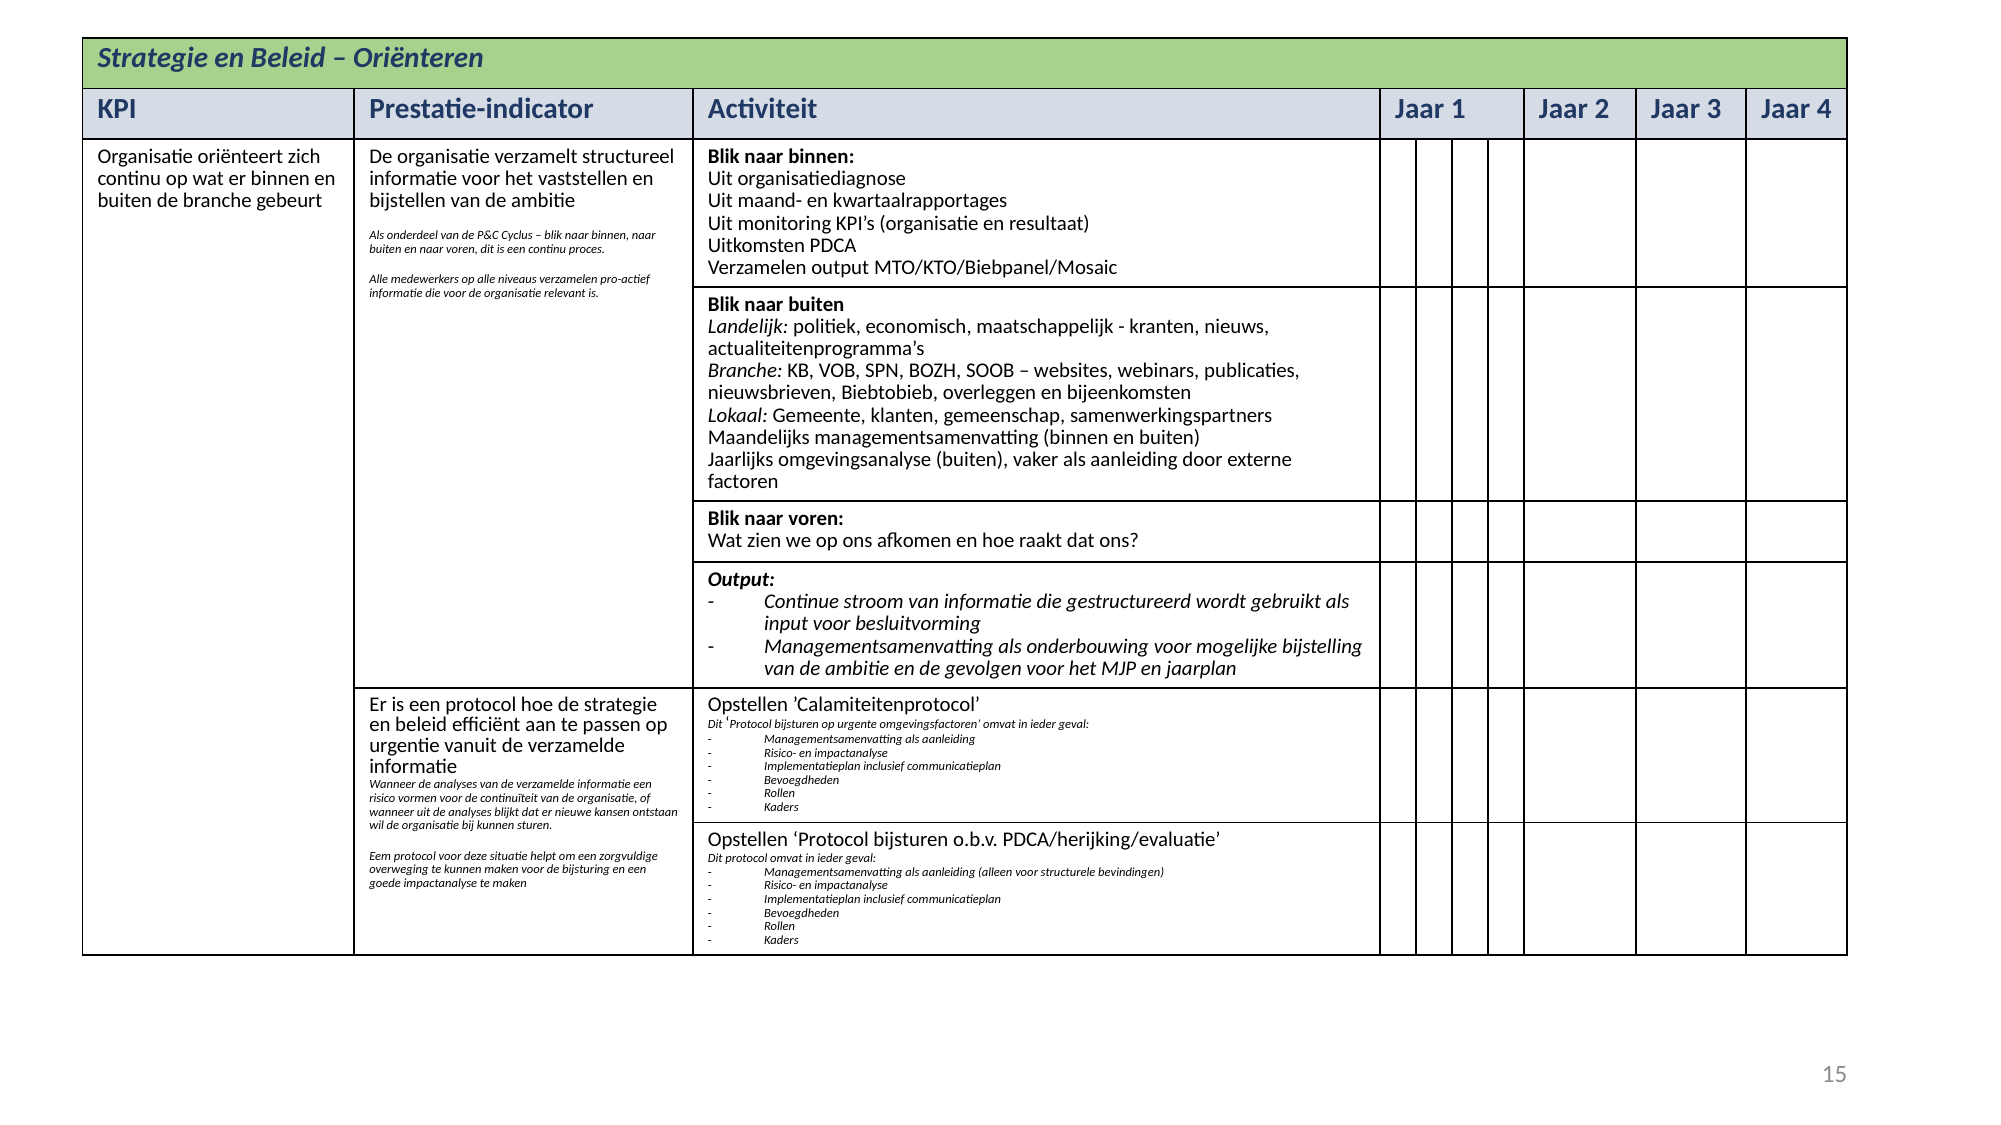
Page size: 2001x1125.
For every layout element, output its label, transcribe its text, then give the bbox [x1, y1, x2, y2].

table_cell [1417, 140, 1451, 286]
table_cell [1747, 140, 1846, 286]
table_cell [1525, 502, 1635, 561]
table_cell [1489, 563, 1523, 687]
table_cell Opstellen ‘Protocol bijsturen o.b.v. PDCA/herijking/evaluatie’ Dit protocol omvat in ieder geval: Managementsamenvatting als aanleiding (alleen voor structurele bevindingen) Risico- en impactanalyse Implementatieplan inclusief communicatieplan Bevoegdheden Rollen Kaders [694, 823, 1379, 954]
table_cell [1525, 288, 1635, 500]
table_cell Jaar 4 [1747, 89, 1846, 138]
table_cell Blik naar binnen: Uit organisatiediagnose Uit maand- en kwartaalrapportages Uit monitoring KPI’s (organisatie en resultaat) Uitkomsten PDCA Verzamelen output MTO/KTO/Biebpanel/Mosaic [694, 140, 1379, 286]
table_cell [1453, 502, 1487, 561]
table_cell [1525, 689, 1635, 822]
table_cell [1637, 689, 1745, 822]
table_cell [1525, 563, 1635, 687]
table_cell Blik naar buiten Landelijk: politiek, economisch, maatschappelijk - kranten, nieuws, actualiteitenprogramma’s Branche: KB, VOB, SPN, BOZH, SOOB – websites, webinars, publicaties, nieuwsbrieven, Biebtobieb, overleggen en bijeenkomsten Lokaal: Gemeente, klanten, gemeenschap, samenwerkingspartners Maandelijks managementsamenvatting (binnen en buiten) Jaarlijks omgevingsanalyse (buiten), vaker als aanleiding door externe factoren [694, 288, 1379, 500]
table_cell Prestatie-indicator [355, 89, 692, 138]
table_cell [1417, 502, 1451, 561]
table_cell [1453, 563, 1487, 687]
table_cell [1381, 502, 1415, 561]
table_cell De organisatie verzamelt structureel informatie voor het vaststellen en bijstellen van de ambitie Als onderdeel van de P&C Cyclus – blik naar binnen, naar buiten en naar voren, dit is een continu proces. Alle medewerkers op alle niveaus verzamelen pro-actief informatie die voor de organisatie relevant is. [355, 140, 692, 687]
table_cell [1381, 140, 1415, 286]
table_cell [1637, 502, 1745, 561]
table_cell Opstellen ’Calamiteitenprotocol’ Dit ‘Protocol bijsturen op urgente omgevingsfactoren’ omvat in ieder geval: Managementsamenvatting als aanleiding Risico- en impactanalyse Implementatieplan inclusief communicatieplan Bevoegdheden Rollen Kaders [694, 689, 1379, 822]
table_cell Jaar 1 [1381, 89, 1523, 138]
table_cell [1525, 140, 1635, 286]
table_cell [1747, 563, 1846, 687]
table_cell [1637, 140, 1745, 286]
table_cell Er is een protocol hoe de strategie en beleid efficiënt aan te passen op urgentie vanuit de verzamelde informatie Wanneer de analyses van de verzamelde informatie een risico vormen voor de continuïteit van de organisatie, of wanneer uit de analyses blijkt dat er nieuwe kansen ontstaan wil de organisatie bij kunnen sturen. Eem protocol voor deze situatie helpt om een zorgvuldige overweging te kunnen maken voor de bijsturing en een goede impactanalyse te maken [355, 689, 692, 954]
table_cell [1747, 288, 1846, 500]
table_cell [1747, 502, 1846, 561]
table_cell Jaar 2 [1525, 89, 1635, 138]
table_cell [1381, 563, 1415, 687]
table_cell Activiteit [694, 89, 1379, 138]
table_cell [1417, 288, 1451, 500]
table_cell Blik naar voren: Wat zien we op ons afkomen en hoe raakt dat ons? [694, 502, 1379, 561]
table_cell [1381, 823, 1415, 954]
table_cell [1453, 288, 1487, 500]
table_cell [1381, 689, 1415, 822]
table_cell [1453, 689, 1487, 822]
table_cell [1637, 823, 1745, 954]
table_cell [1489, 689, 1523, 822]
table_cell [1381, 288, 1415, 500]
table_cell [1489, 140, 1523, 286]
table_cell [1489, 288, 1523, 500]
table_cell [1637, 563, 1745, 687]
table_cell [1747, 689, 1846, 822]
table_header Strategie en Beleid – Oriënteren [83, 39, 1846, 88]
slide_number 15 [1412, 1042, 1863, 1103]
table_cell [1747, 823, 1846, 954]
table_cell [1453, 823, 1487, 954]
table_cell Organisatie oriënteert zich continu op wat er binnen en buiten de branche gebeurt [83, 140, 353, 954]
table_cell [1489, 502, 1523, 561]
table_cell Jaar 3 [1637, 89, 1745, 138]
table_cell [1489, 823, 1523, 954]
table_cell KPI [83, 89, 353, 138]
table_cell [1417, 823, 1451, 954]
table_cell [1417, 563, 1451, 687]
table_cell [1637, 288, 1745, 500]
table_cell [1453, 140, 1487, 286]
table_cell [1417, 689, 1451, 822]
table_cell Output: Continue stroom van informatie die gestructureerd wordt gebruikt als input voor besluitvorming Managementsamenvatting als onderbouwing voor mogelijke bijstelling van de ambitie en de gevolgen voor het MJP en jaarplan [694, 563, 1379, 687]
table_cell [1525, 823, 1635, 954]
